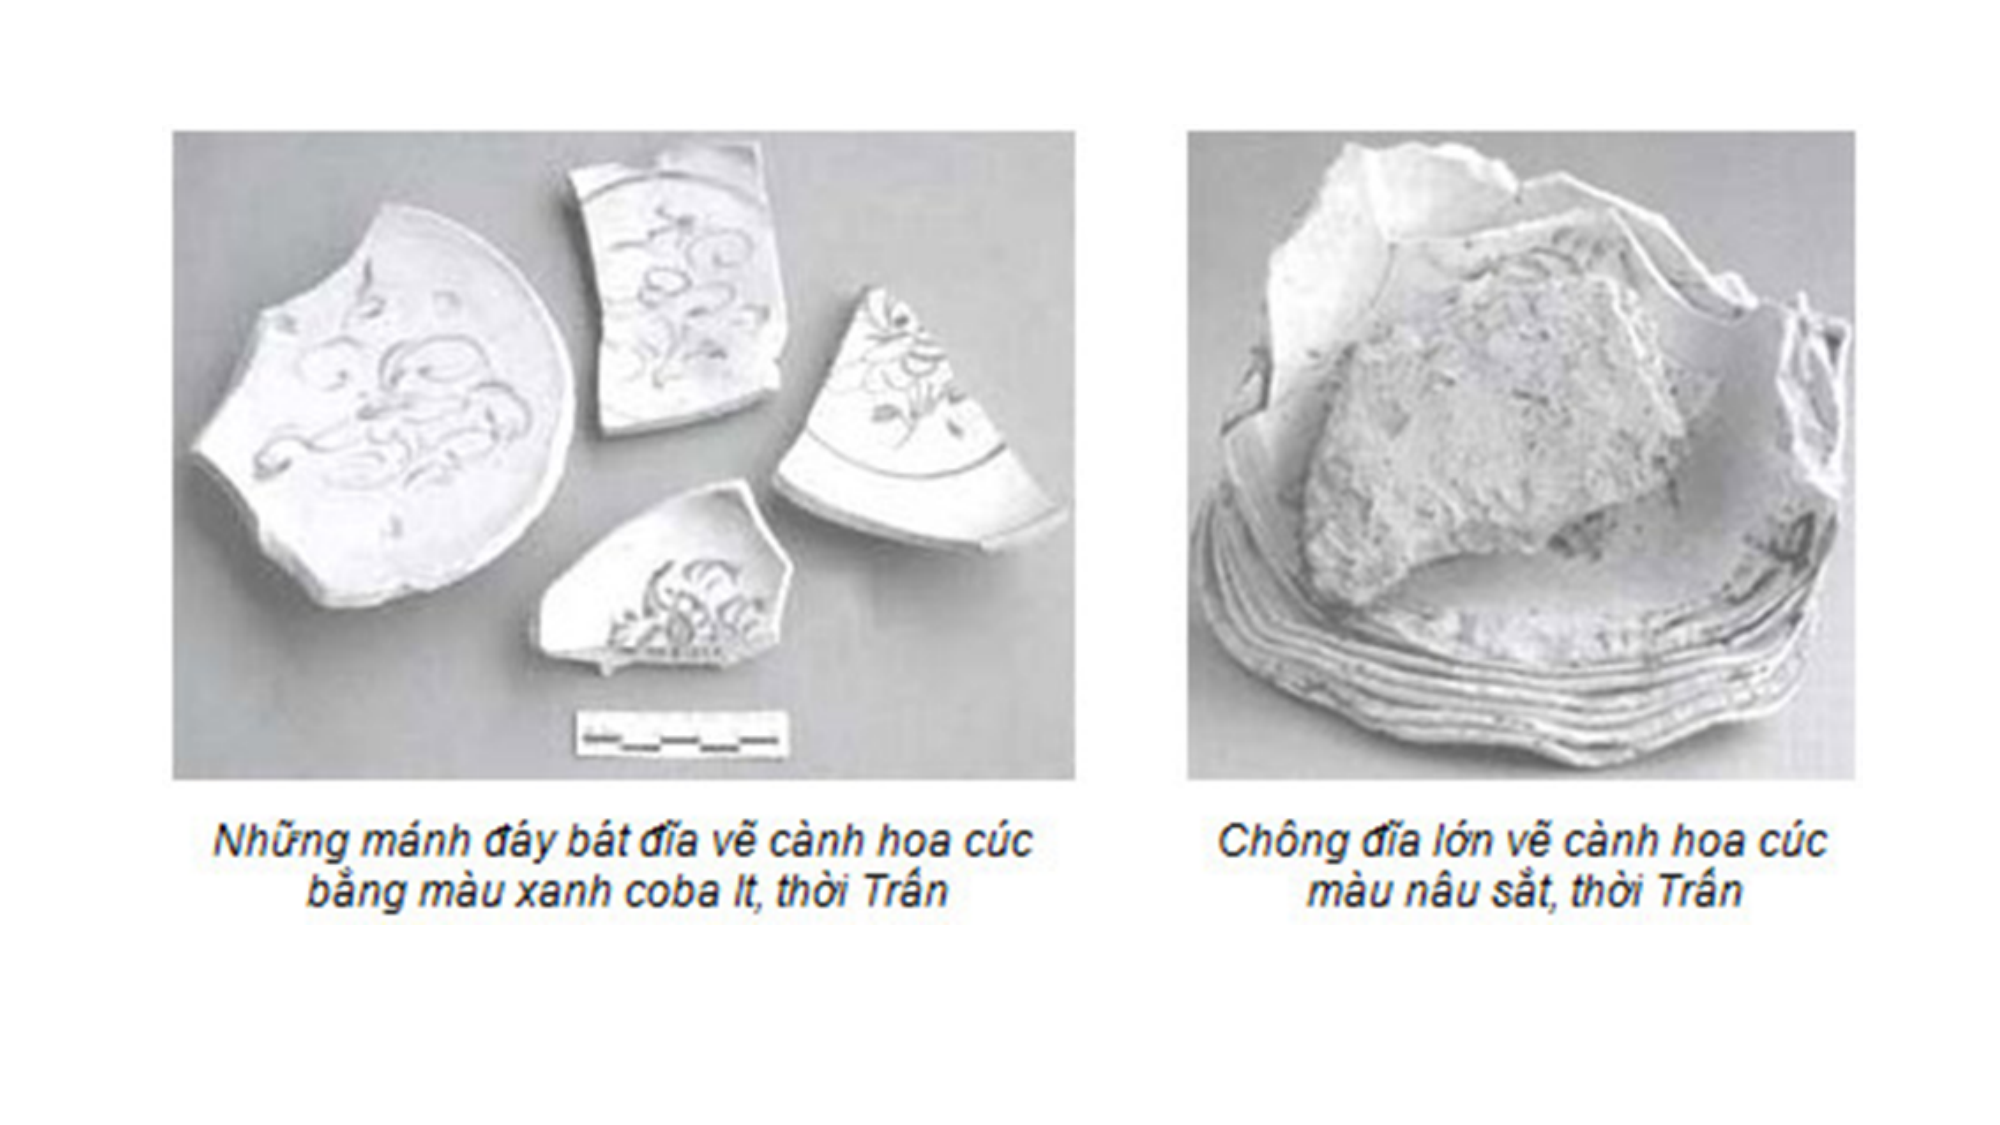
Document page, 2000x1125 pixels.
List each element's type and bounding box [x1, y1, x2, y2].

picture [161, 124, 1863, 926]
